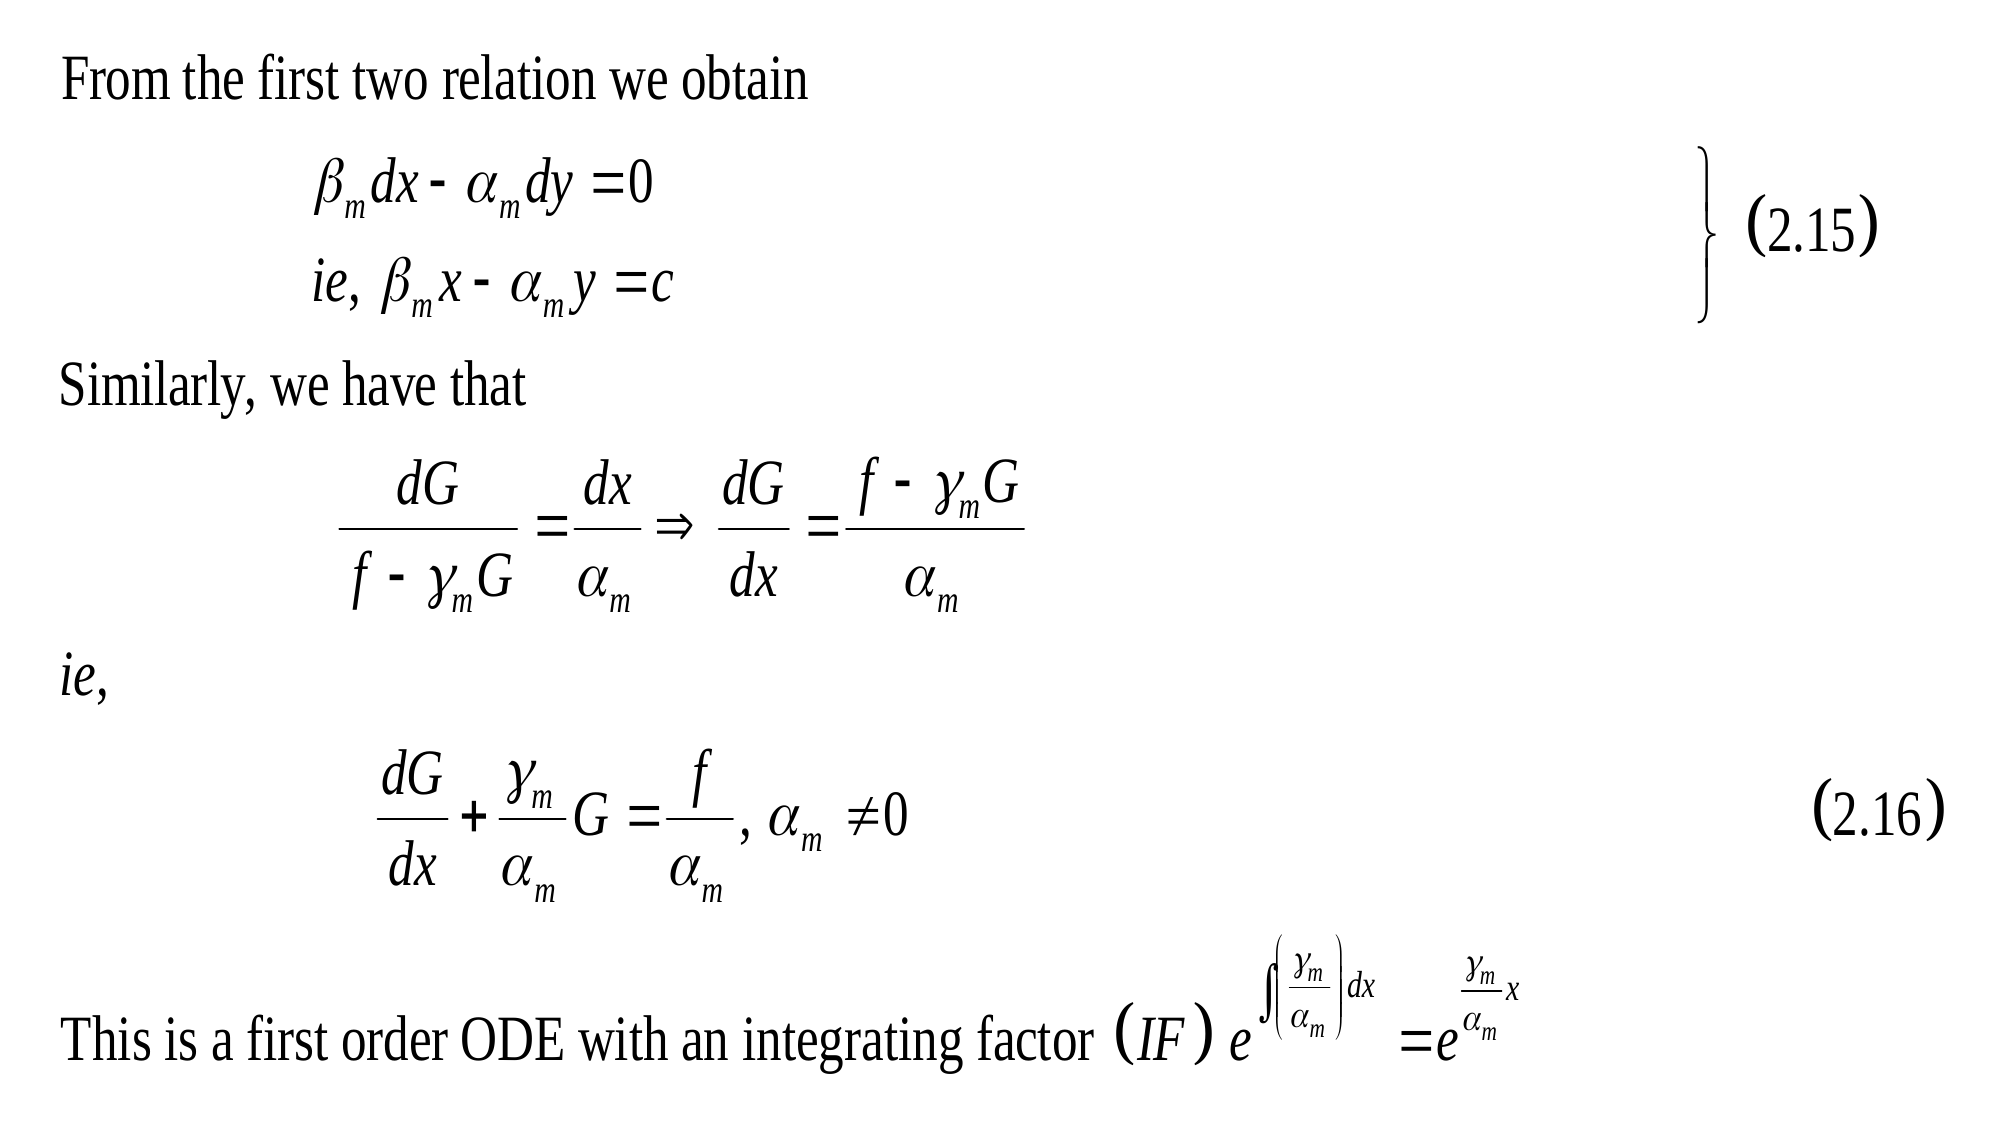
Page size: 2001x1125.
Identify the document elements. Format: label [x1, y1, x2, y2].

text_box [53, 39, 1950, 1094]
